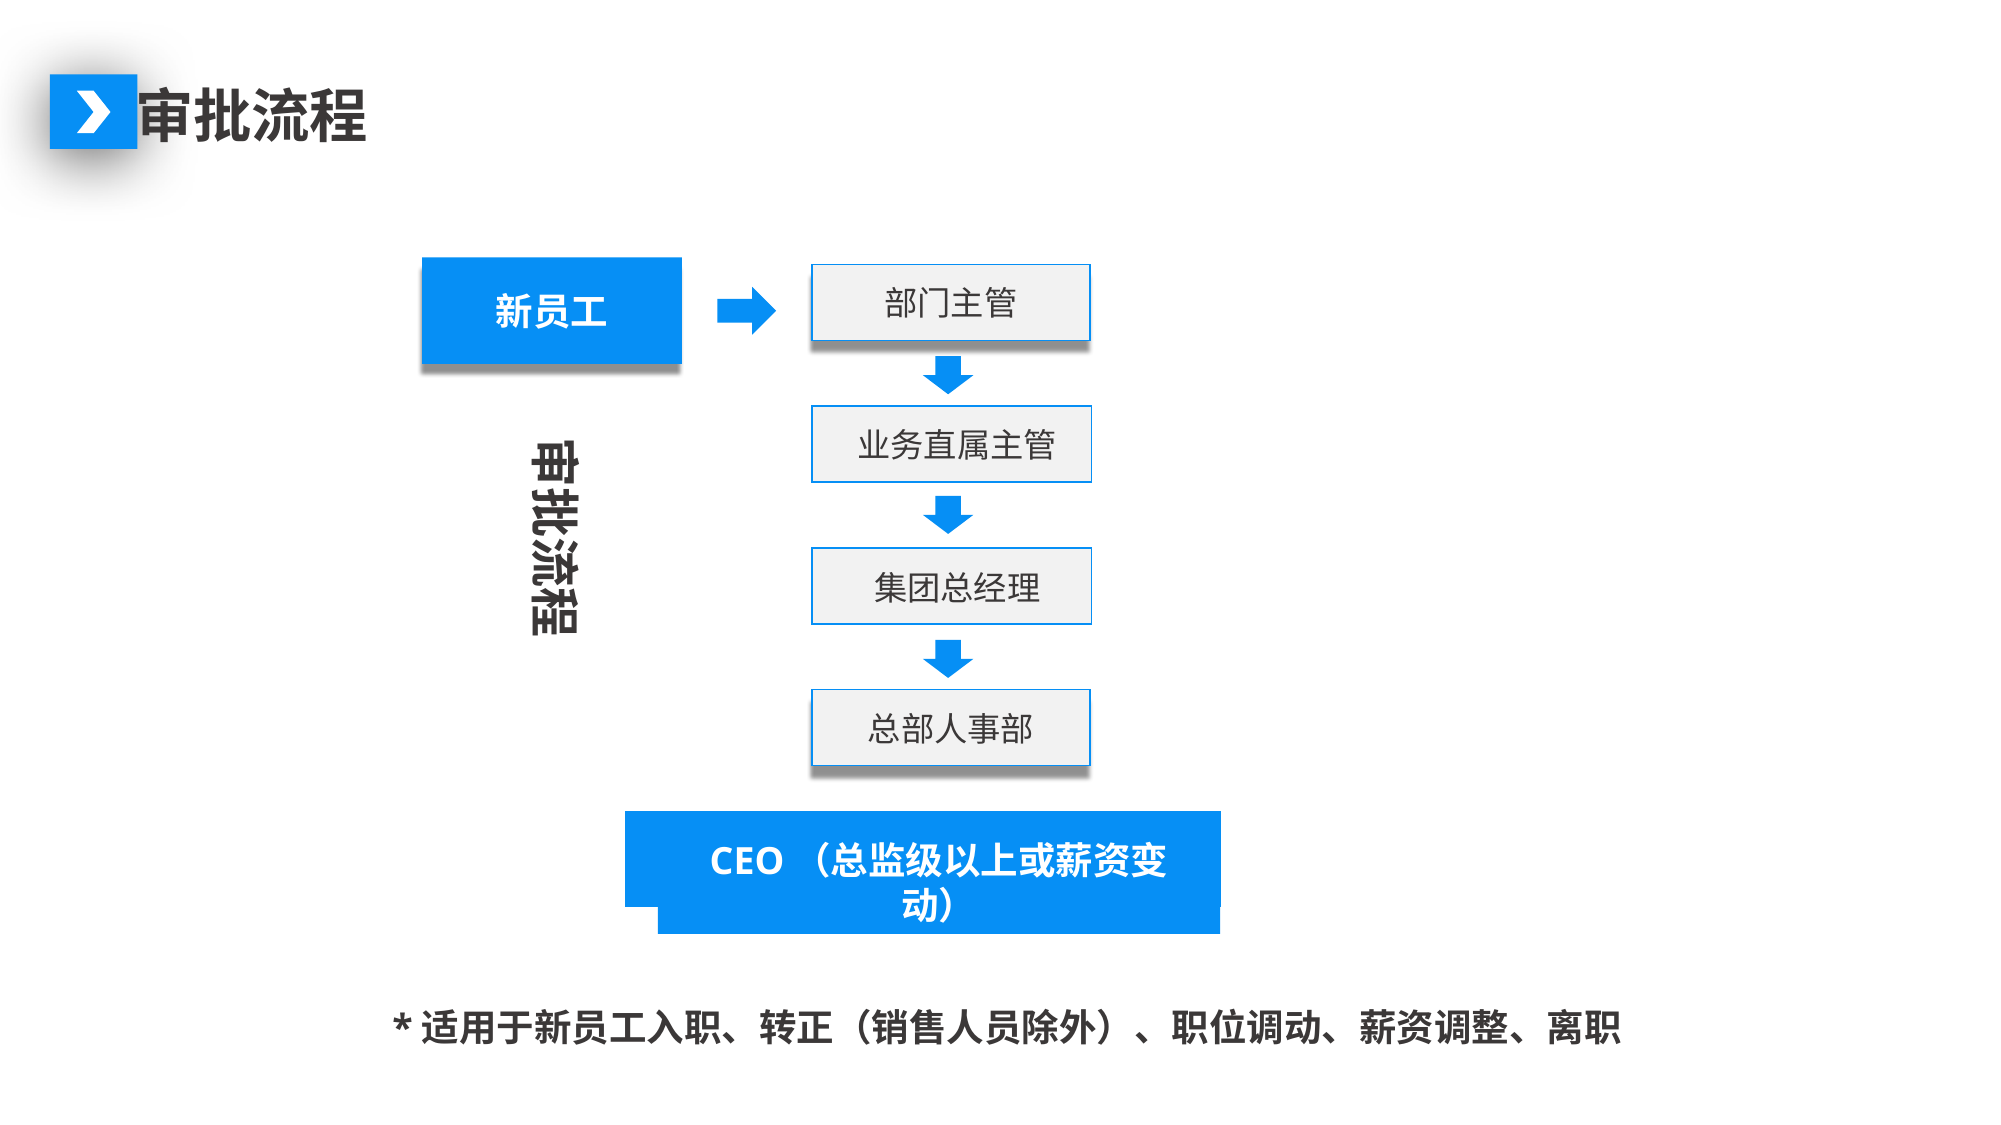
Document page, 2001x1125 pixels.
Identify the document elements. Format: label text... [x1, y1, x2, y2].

text_box [919, 355, 977, 396]
text_box 审批流程 [509, 429, 595, 724]
text_box [716, 284, 778, 338]
text_box *适用于新员工入职、转正（销售人员除外）、职位调动、薪资调整、离职 [377, 996, 1637, 1057]
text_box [625, 811, 1221, 907]
text_box 审批流程 [120, 79, 458, 158]
text_box 新员工 [422, 257, 682, 364]
text_box [919, 638, 977, 680]
text_box 部门主管 [811, 264, 1091, 341]
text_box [811, 547, 1092, 624]
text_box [811, 406, 1092, 482]
text_box 总部人事部 [811, 689, 1091, 766]
text_box [919, 494, 977, 536]
